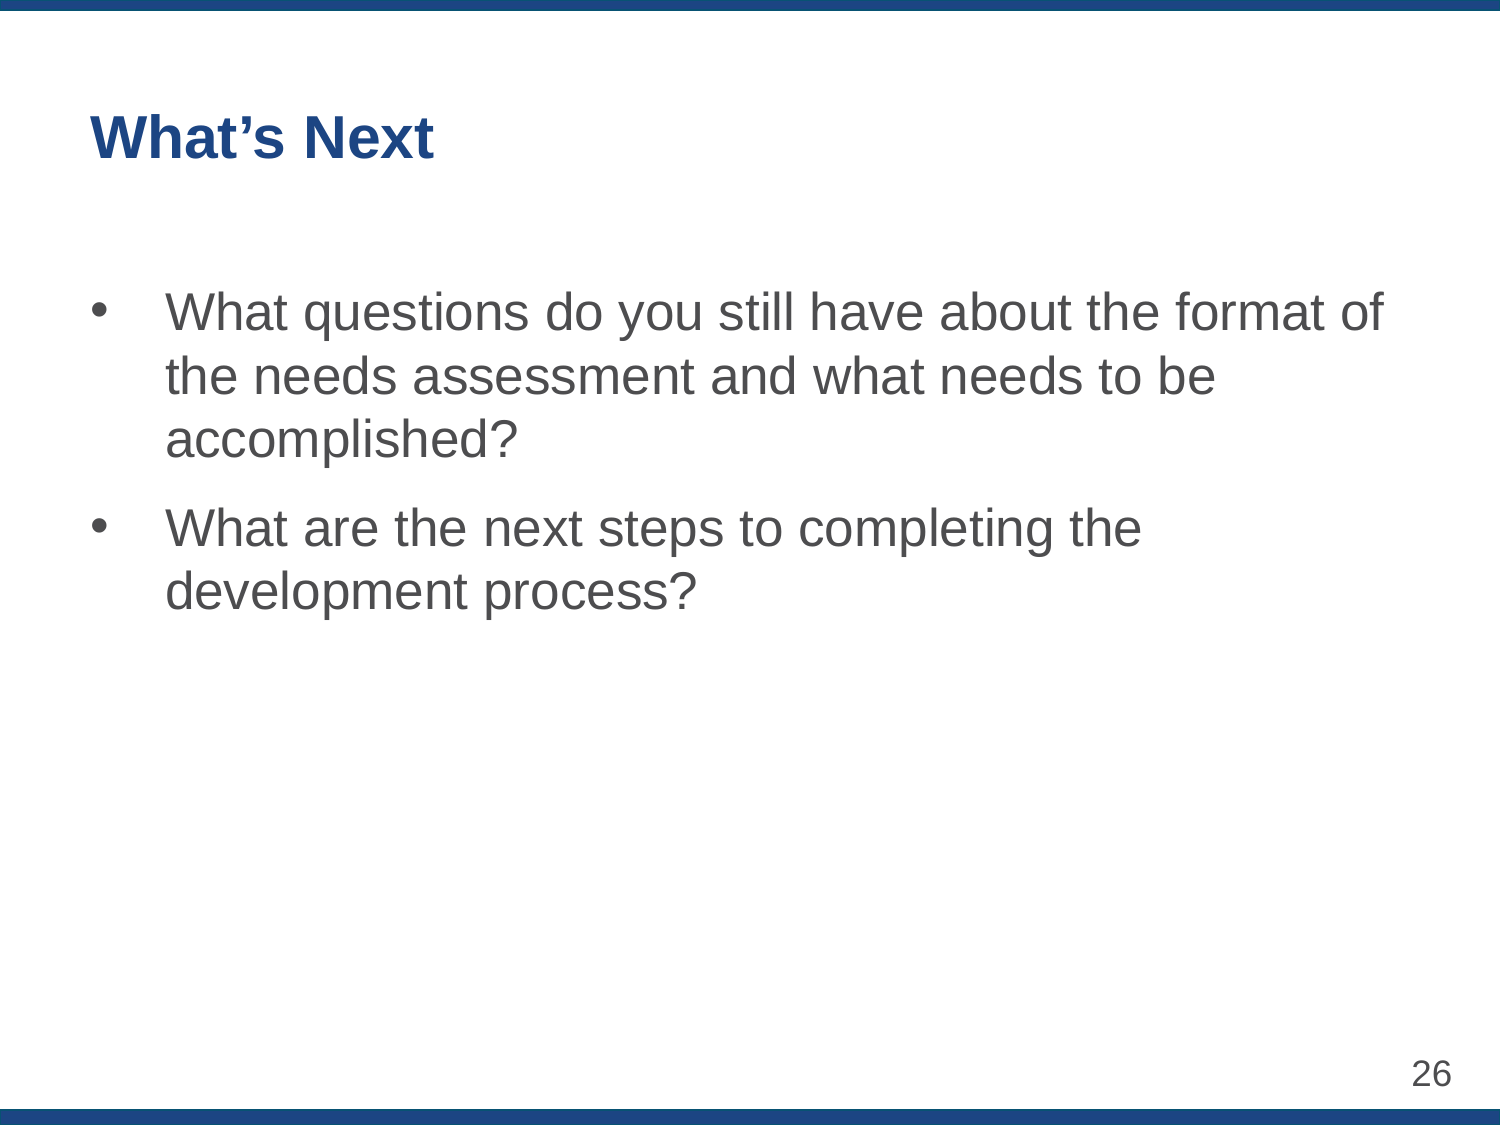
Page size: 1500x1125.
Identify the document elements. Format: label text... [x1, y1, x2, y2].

text_box 26 [1396, 1042, 1474, 1103]
list What questions do you still have about the format of the needs assessment and what needs to be accomplished? What are the next steps to completing the development process? [75, 270, 1425, 1080]
title What’s Next [75, 45, 1425, 233]
